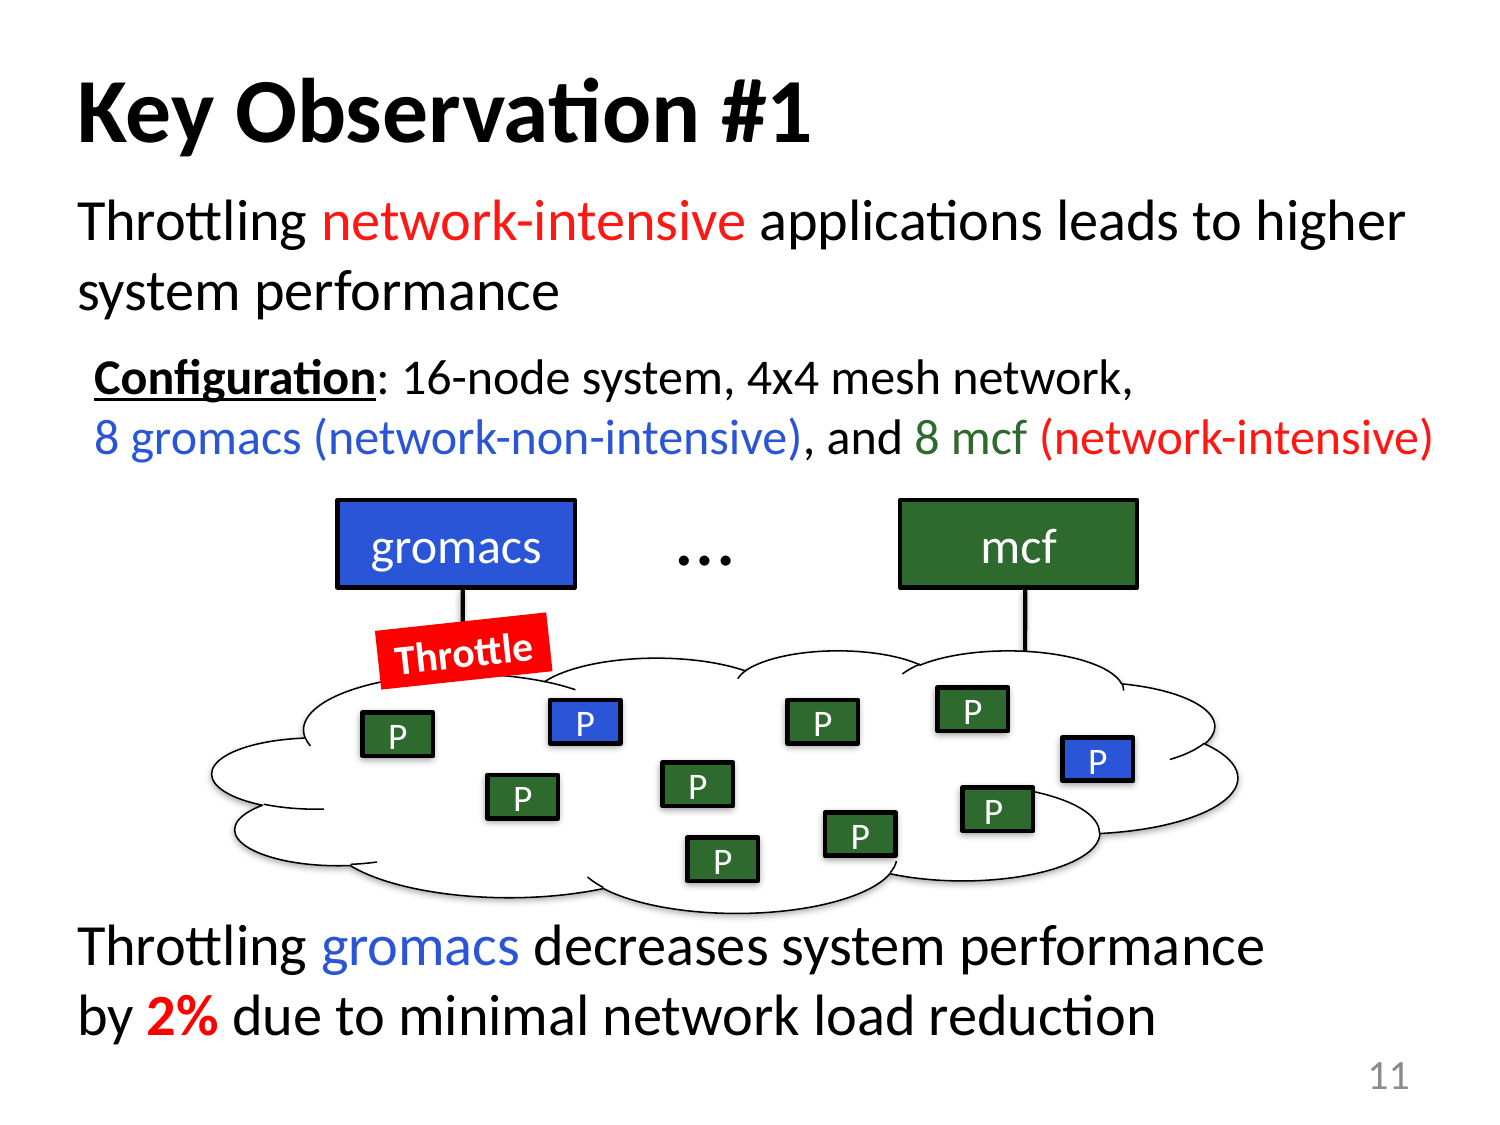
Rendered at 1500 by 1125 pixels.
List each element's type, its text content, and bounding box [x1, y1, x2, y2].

text_box Throttling network-intensive applications leads to higher system performance [62, 174, 1475, 375]
text_box Throttling gromacs decreases system performance by 2% due to minimal network load reduction [62, 899, 1325, 1055]
title Key Observation #1 [62, 12, 1413, 174]
slide_number 11 [1074, 1042, 1425, 1103]
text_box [212, 474, 1238, 913]
text_box Configuration: 16-node system, 4x4 mesh network, 8 gromacs (network-non-intensive), and 8 mcf (network-intensive) [79, 337, 1450, 473]
